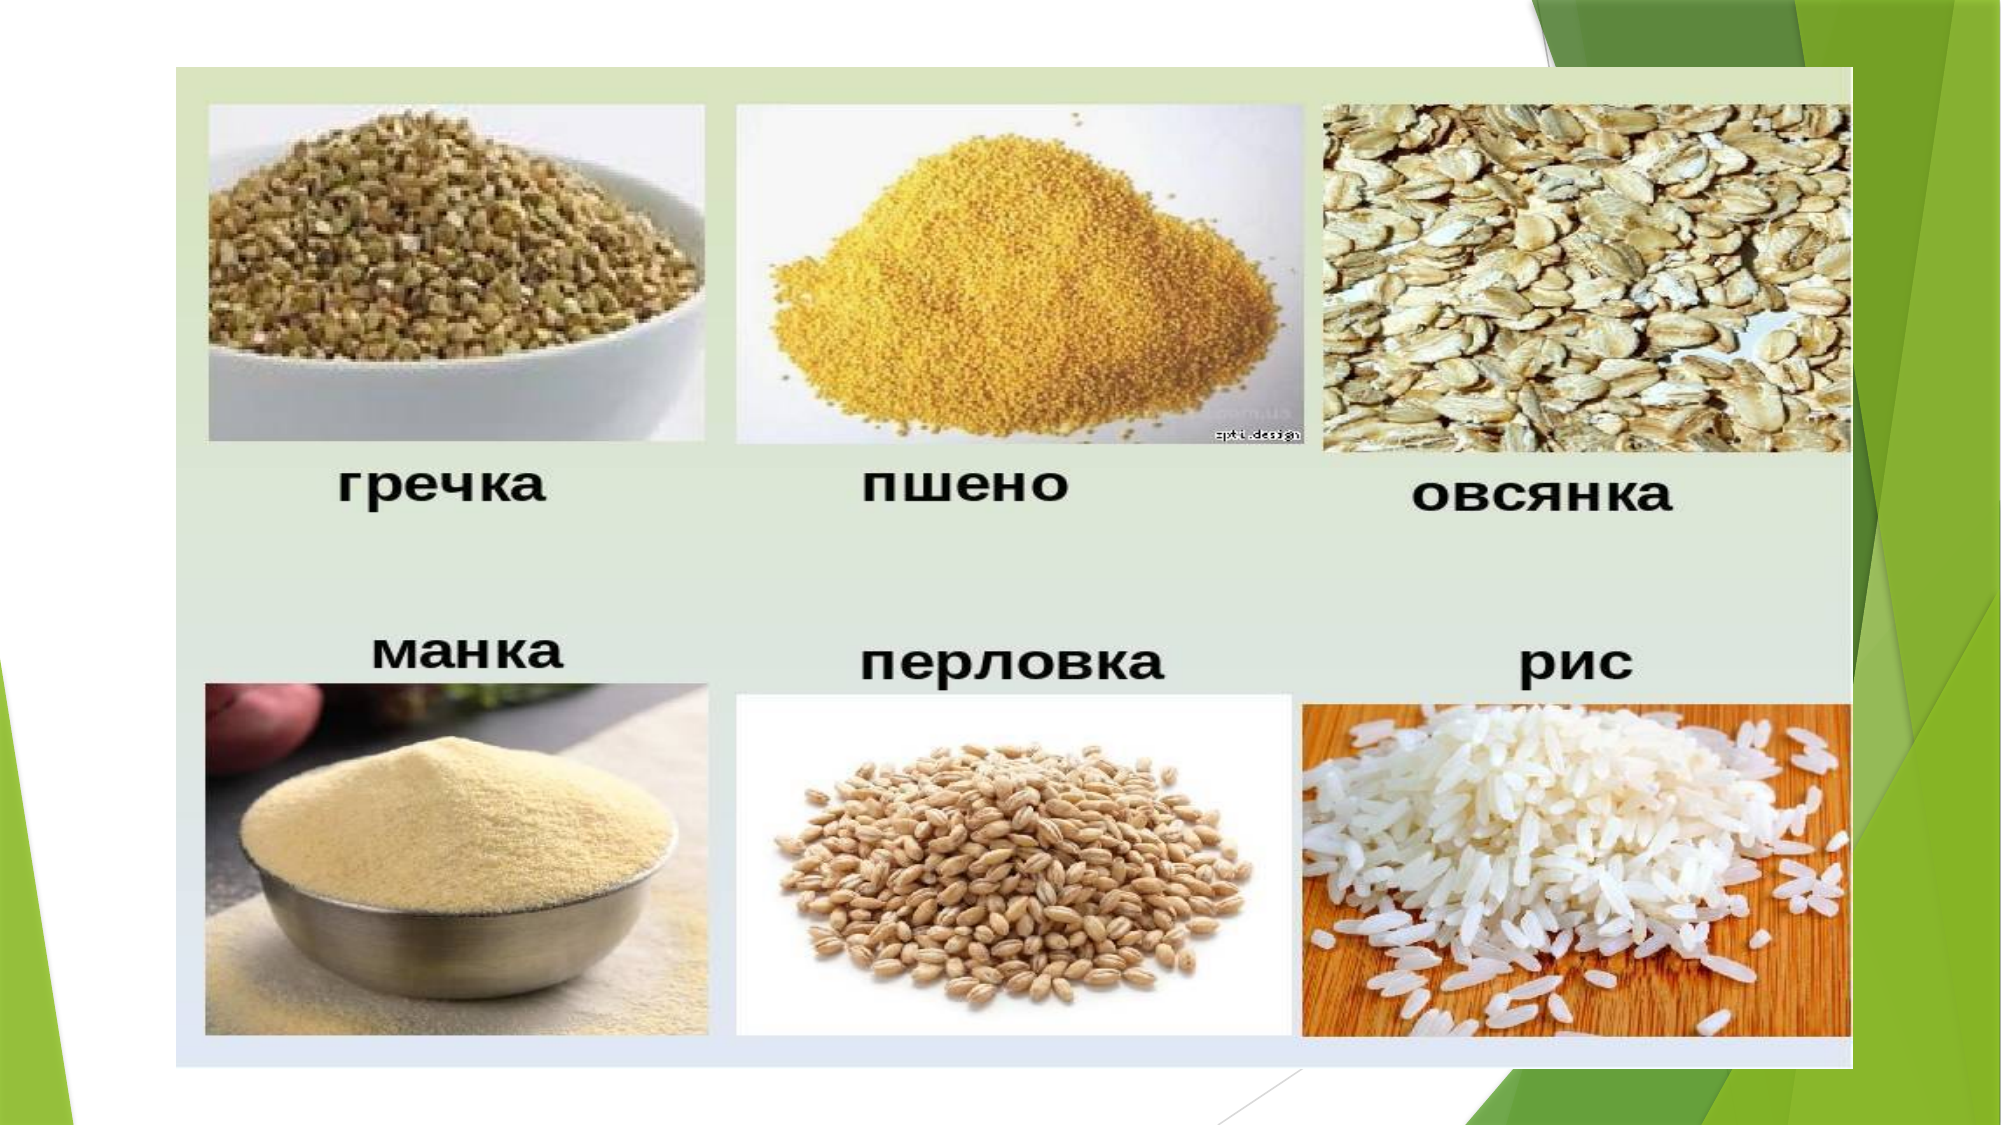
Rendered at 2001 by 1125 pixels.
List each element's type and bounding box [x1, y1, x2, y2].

picture [175, 66, 1854, 1070]
